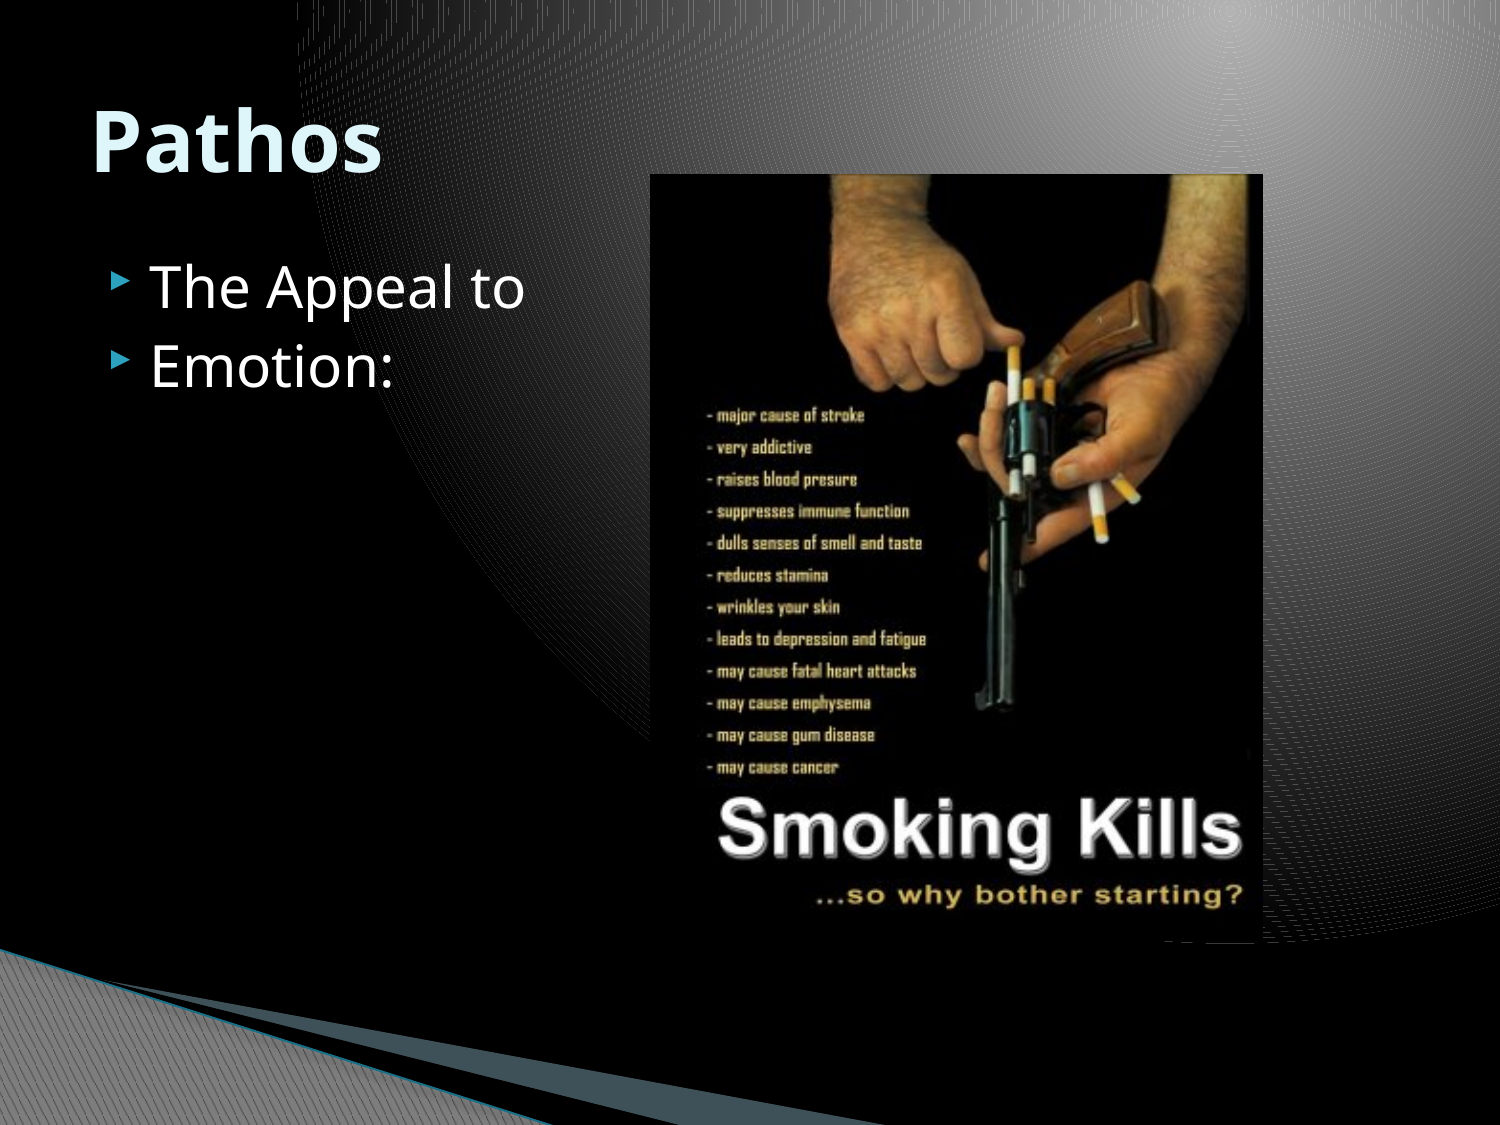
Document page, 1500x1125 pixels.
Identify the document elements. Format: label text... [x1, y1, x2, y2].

picture [0, 952, 543, 1125]
picture [649, 174, 1263, 941]
title Pathos [75, 45, 1425, 233]
list The Appeal to Emotion: [75, 243, 1288, 986]
